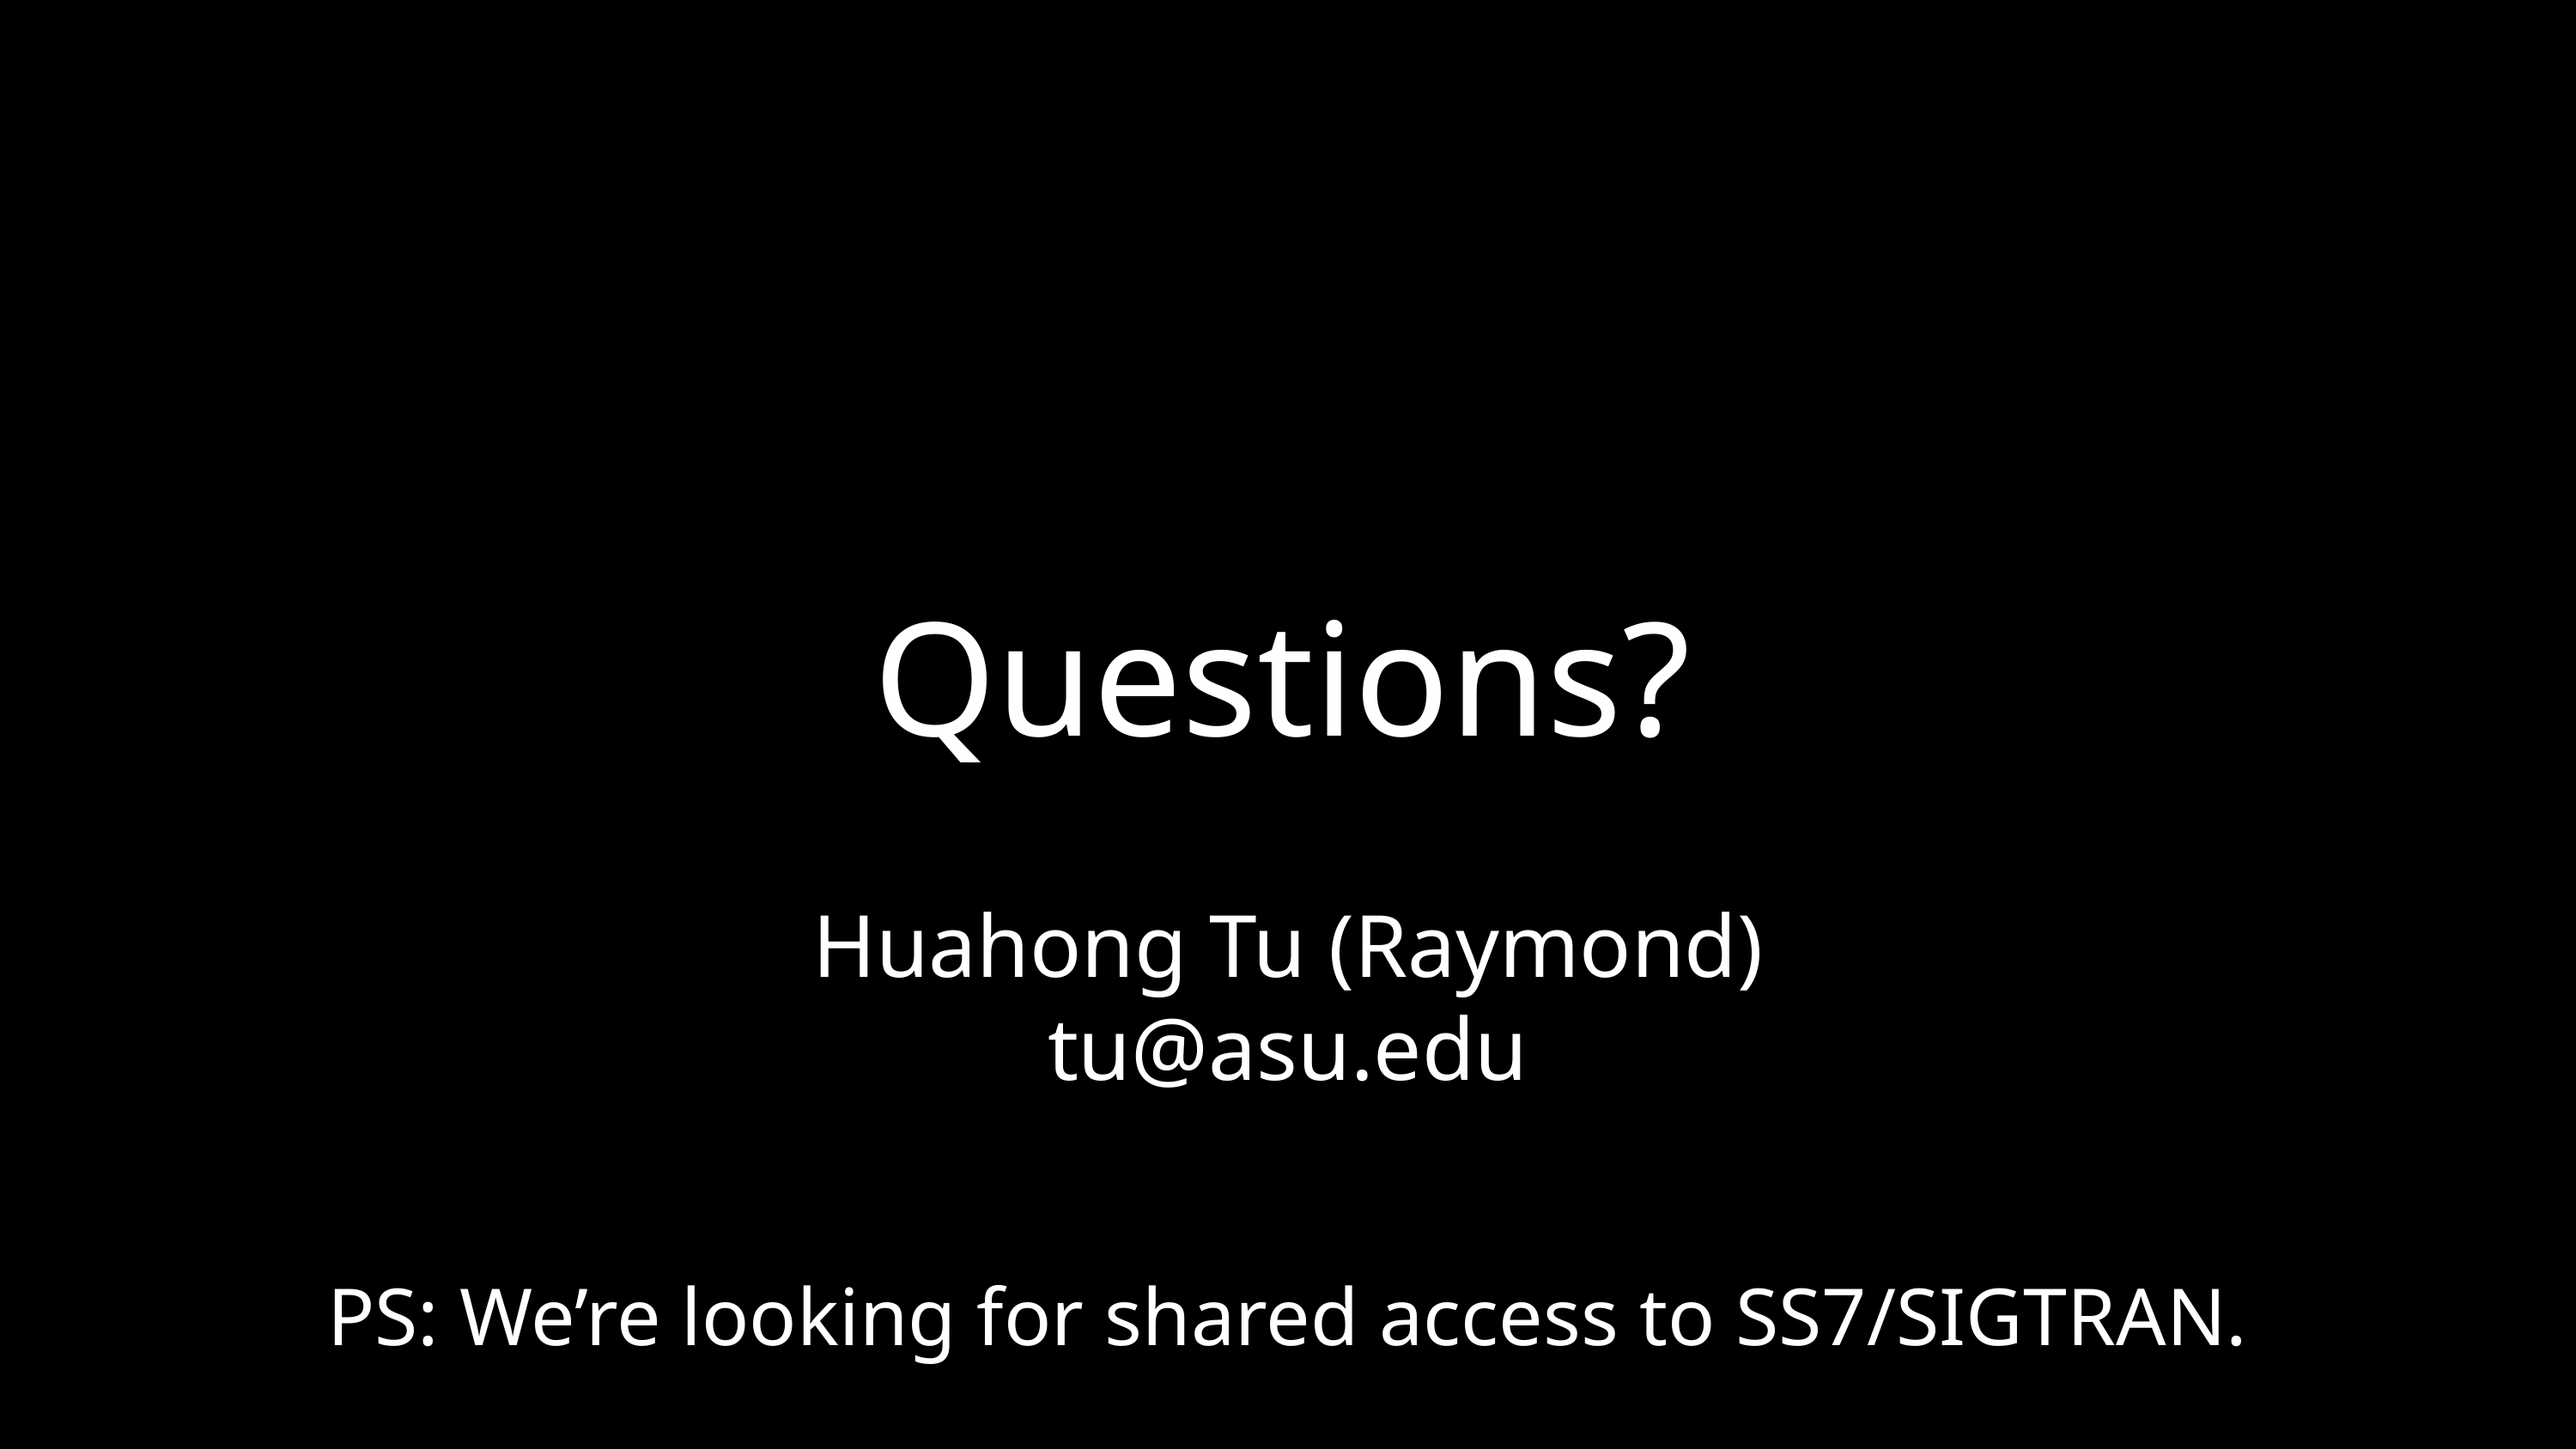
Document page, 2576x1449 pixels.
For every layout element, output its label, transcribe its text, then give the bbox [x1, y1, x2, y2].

title Questions? [128, 513, 2448, 834]
text_box PS: We’re looking for shared access to SS7/SIGTRAN. [15, 1260, 2561, 1368]
text_box Huahong Tu (Raymond) tu@asu.edu [643, 885, 1932, 1104]
